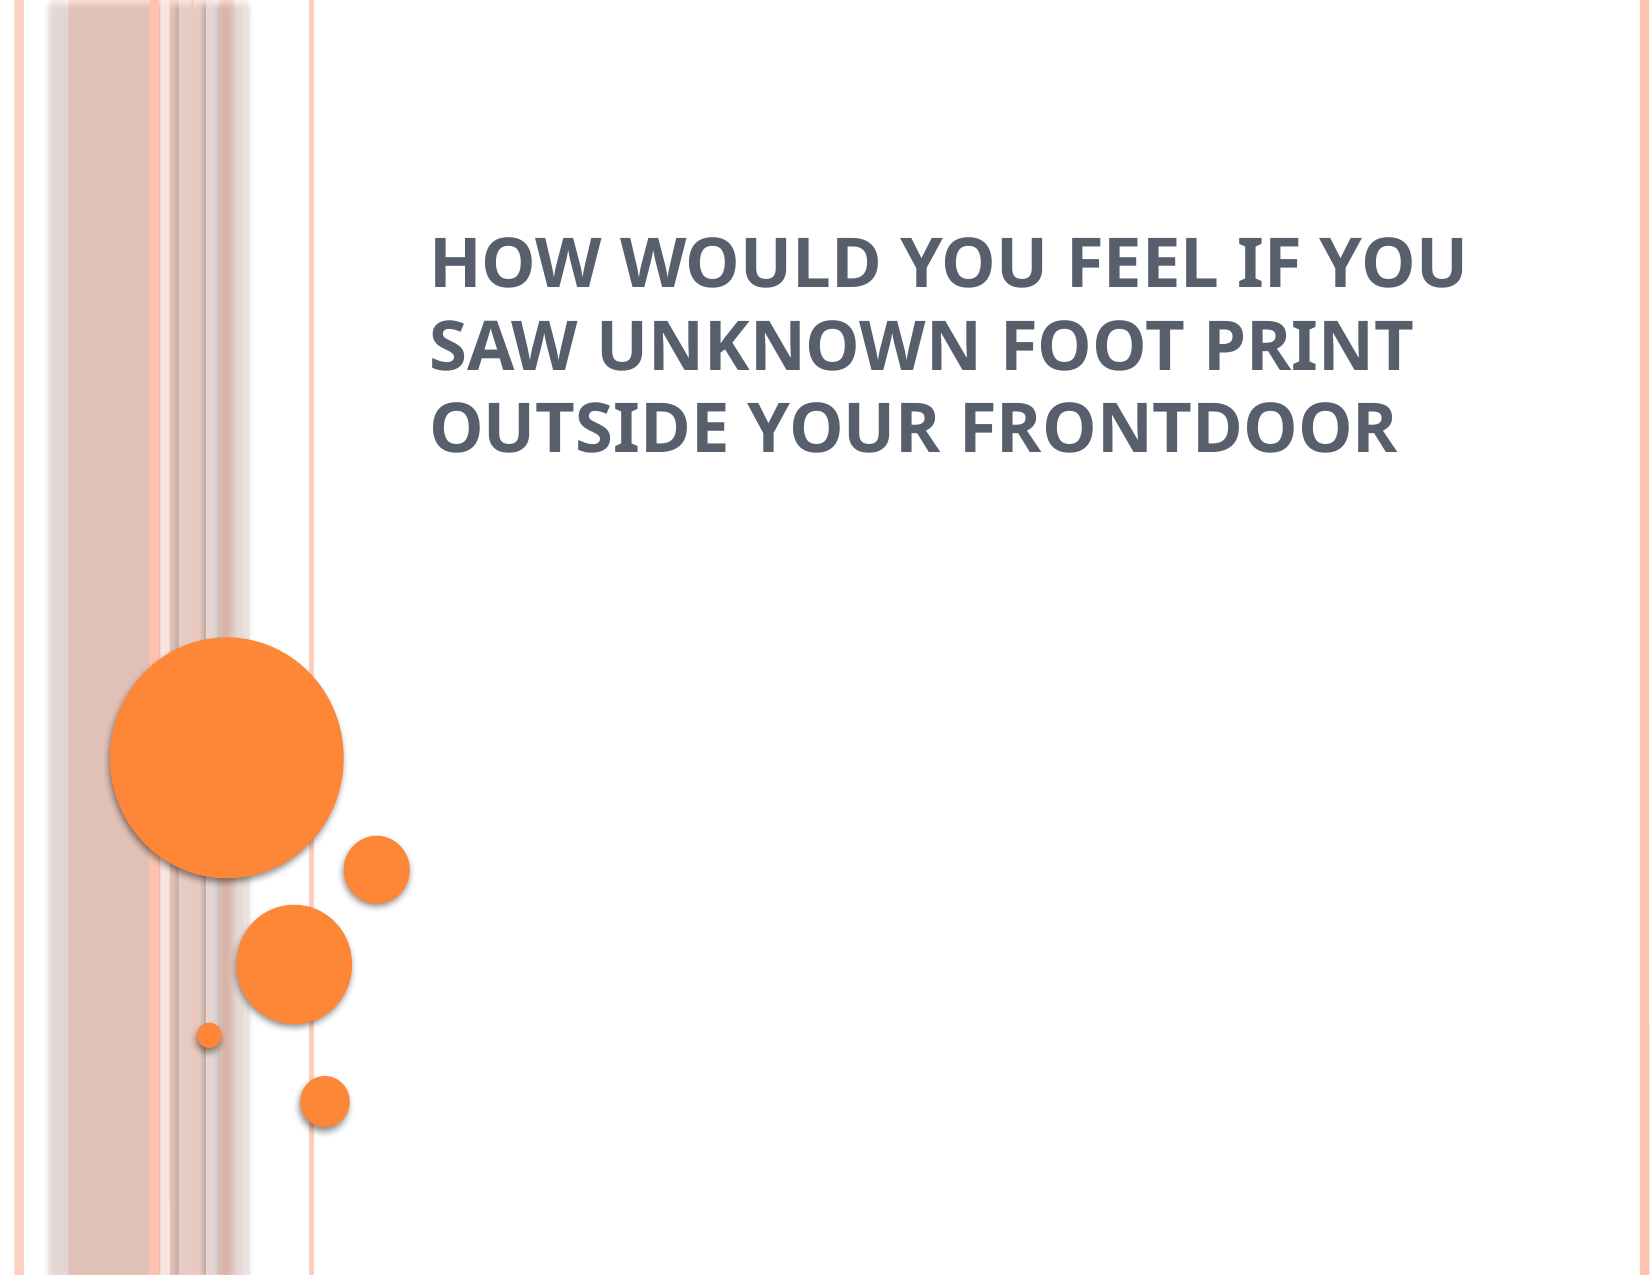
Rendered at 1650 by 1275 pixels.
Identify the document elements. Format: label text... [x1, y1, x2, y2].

title How would you feel if you saw unknown foot print outside your frontdoor [412, 125, 1527, 475]
